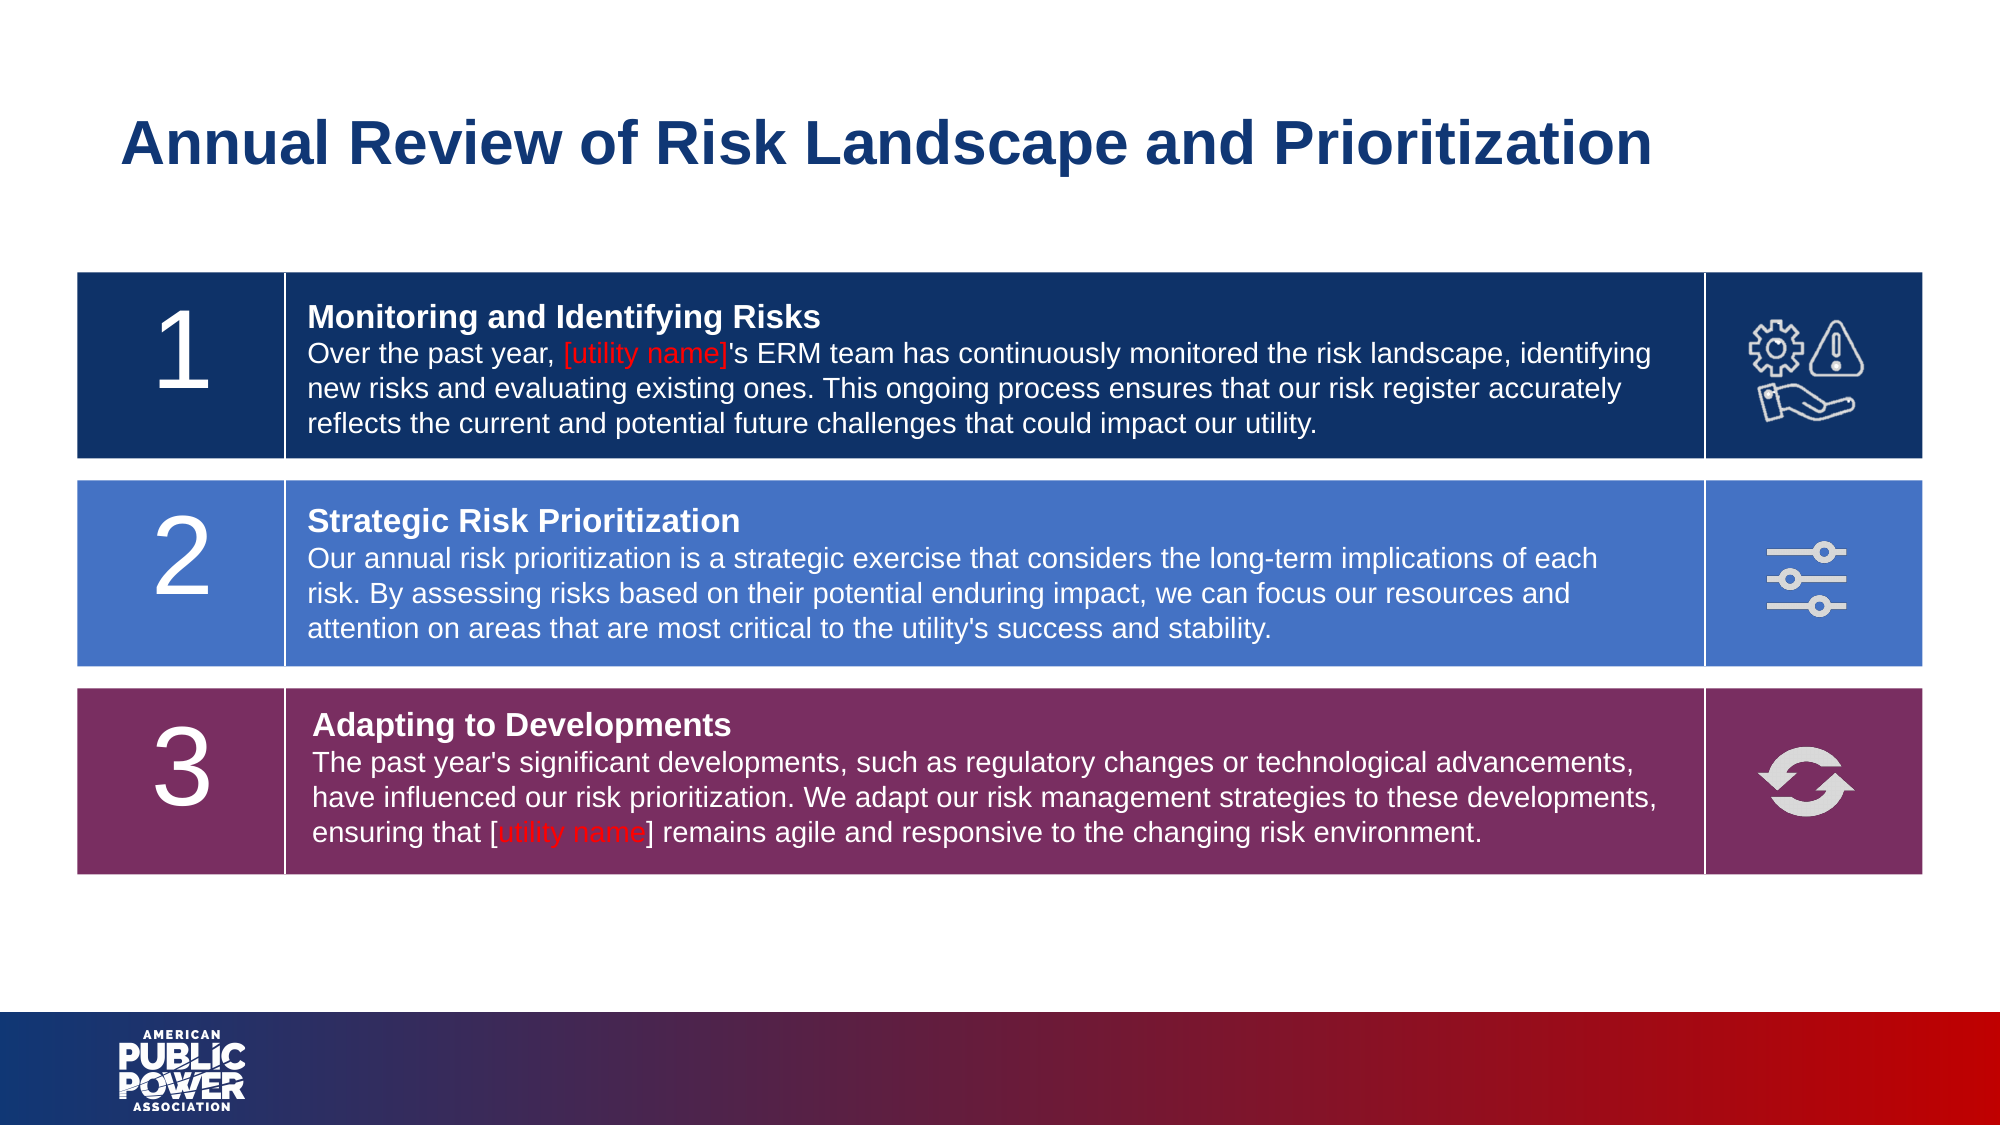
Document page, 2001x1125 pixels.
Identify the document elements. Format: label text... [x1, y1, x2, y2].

title Annual Review of Risk Landscape and Prioritization [119, 111, 1884, 221]
picture [1733, 294, 1879, 447]
text_box [76, 479, 1923, 667]
picture [119, 1030, 246, 1111]
text_box 1 [151, 276, 215, 412]
text_box 2 [151, 482, 215, 618]
picture [1750, 525, 1863, 633]
text_box Strategic Risk Prioritization Our annual risk prioritization is a strategic exercise that considers the long-term implications of each risk. By assessing risks based on their potential enduring impact, we can focus our resources and attention on areas that are most critical to the utility's success and stability. [307, 499, 1655, 645]
text_box Monitoring and Identifying Risks Over the past year, [utility name]'s ERM team has continuously monitored the risk landscape, identifying new risks and evaluating existing ones. This ongoing process ensures that our risk register accurately reflects the current and potential future challenges that could impact our utility. [307, 294, 1655, 440]
picture [1755, 736, 1857, 827]
text_box [980, 553, 1033, 623]
text_box Adapting to Developments The past year's significant developments, such as regulatory changes or technological advancements, have influenced our risk prioritization. We adapt our risk management strategies to these developments, ensuring that [utility name] remains agile and responsive to the changing risk environment. [312, 703, 1660, 849]
text_box [76, 687, 1923, 875]
text_box [76, 271, 1923, 459]
text_box 3 [151, 692, 215, 828]
